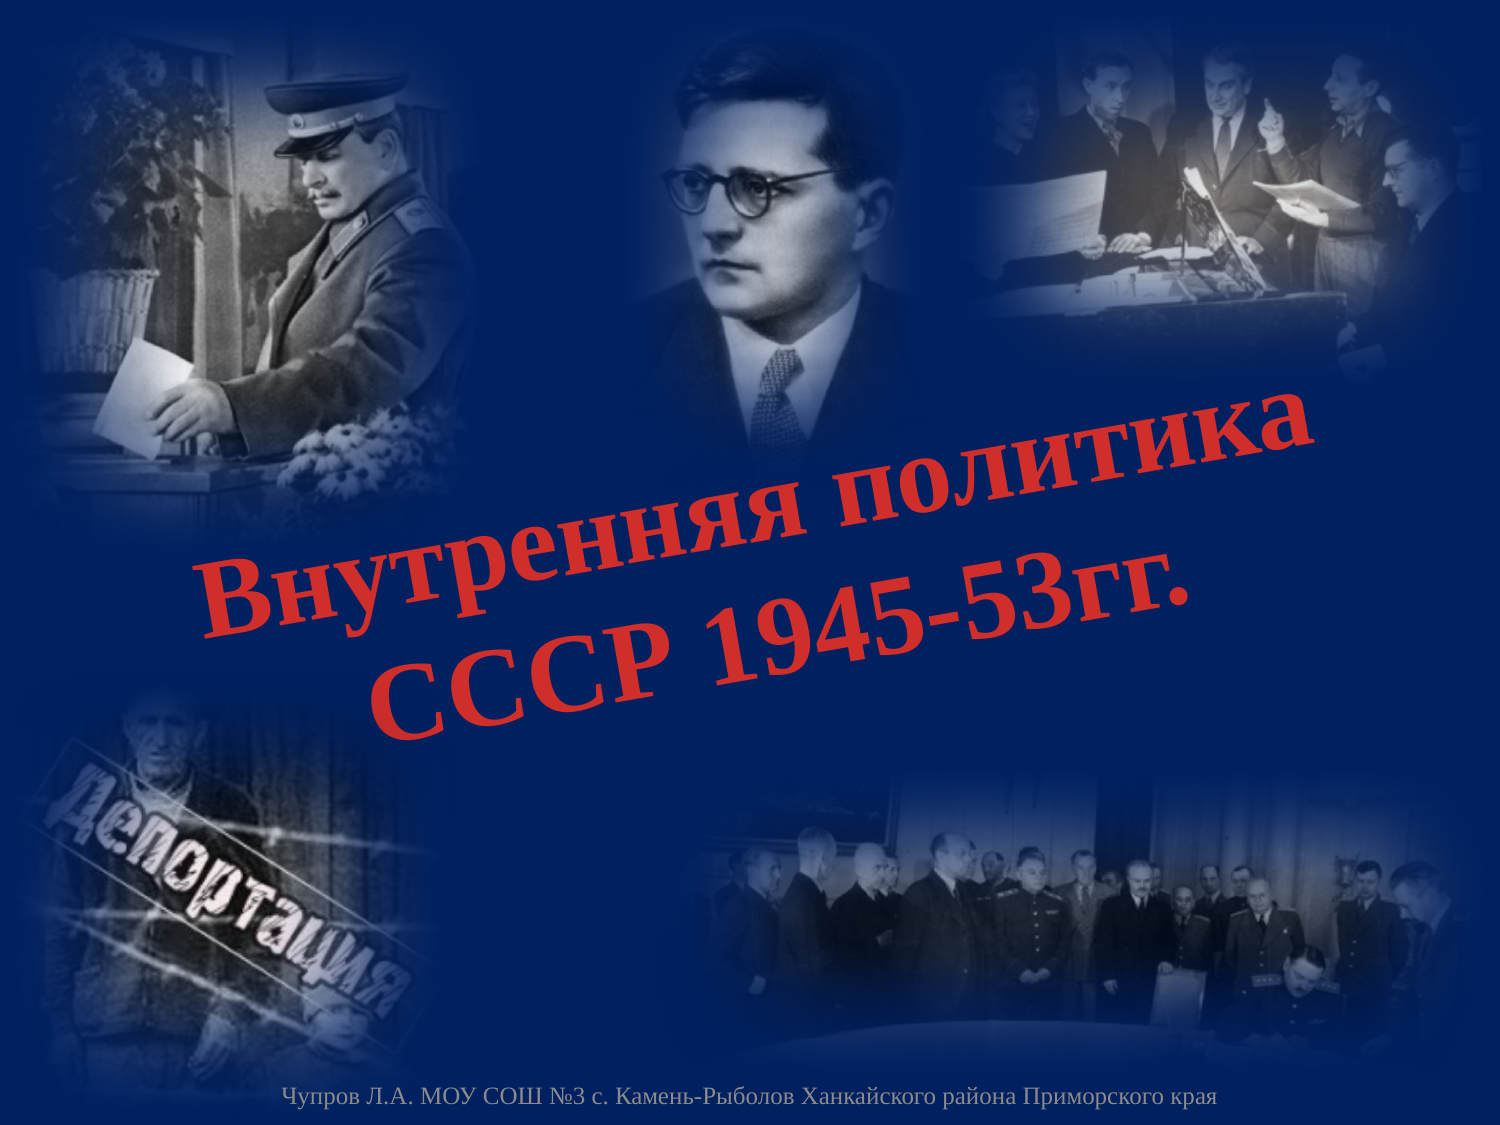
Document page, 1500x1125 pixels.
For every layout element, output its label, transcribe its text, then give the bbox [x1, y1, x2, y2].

picture [0, 667, 458, 1125]
picture [948, 0, 1500, 403]
picture [0, 0, 495, 563]
picture [655, 761, 1500, 1079]
text_box Внутренняя политика СССР 1945-53гг. [19, 411, 1500, 762]
footer Чупров Л.А. МОУ СОШ №3 с. Камень-Рыболов Ханкайского района Приморского края [462, 1065, 1500, 1125]
picture [609, 0, 942, 495]
